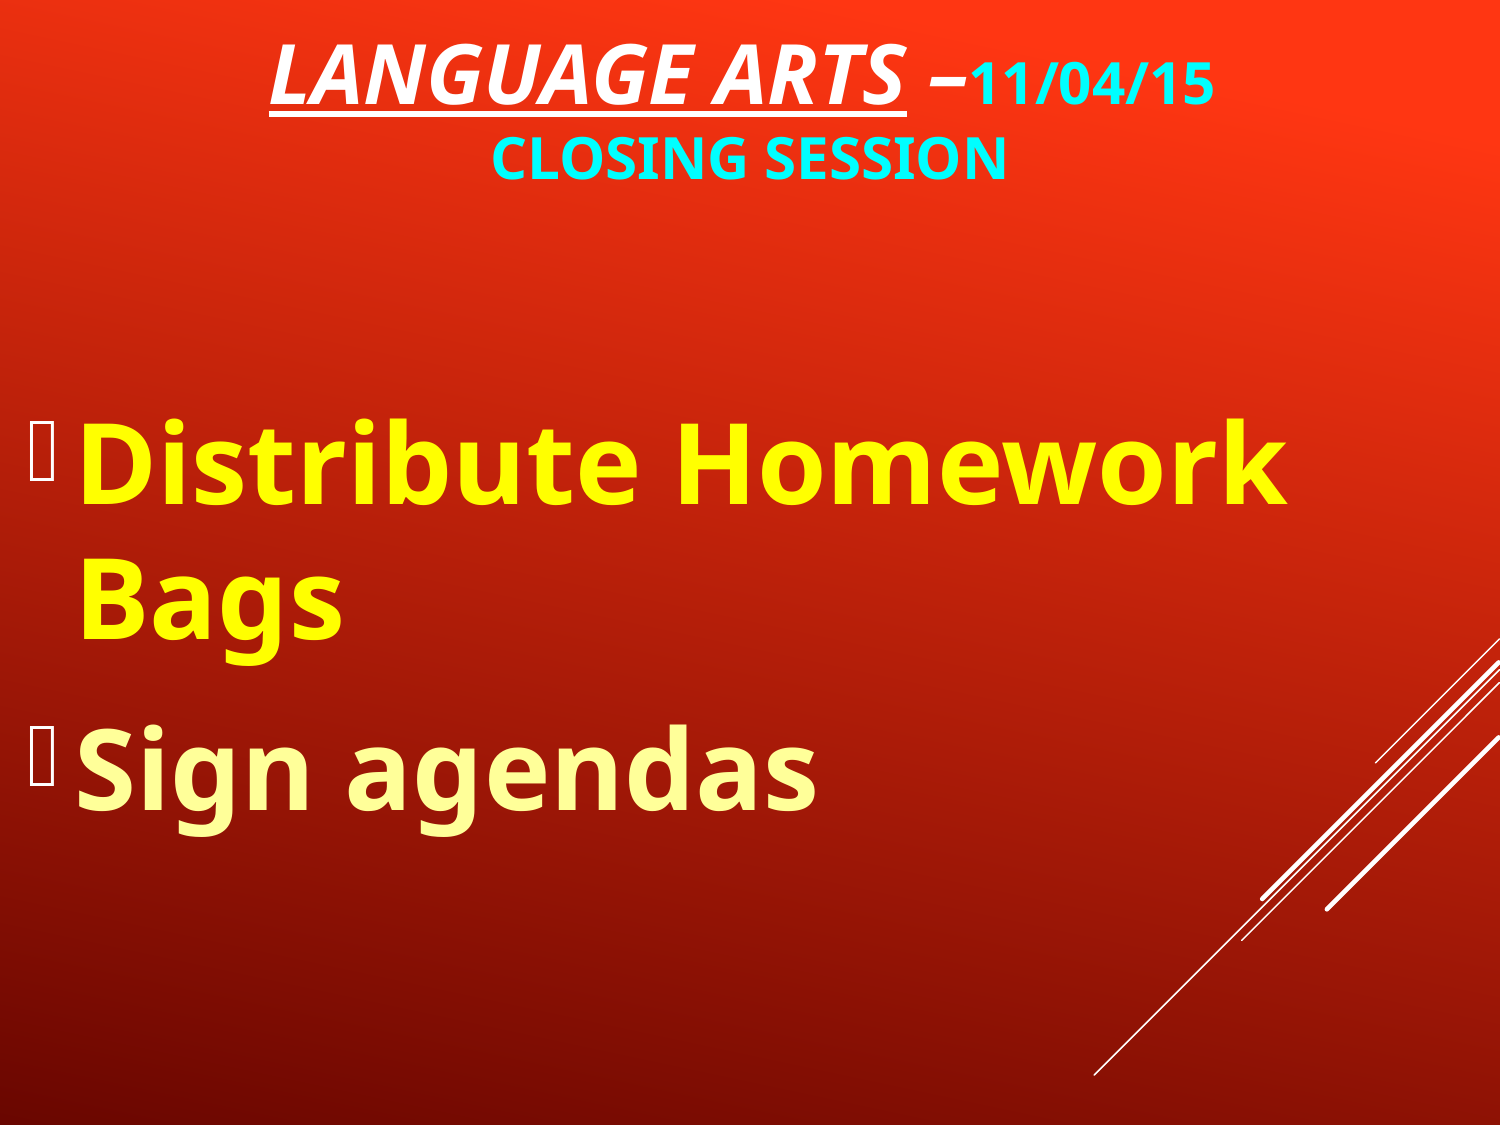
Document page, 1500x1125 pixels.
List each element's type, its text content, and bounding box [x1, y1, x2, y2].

title Language Arts –11/04/15 Closing session [0, 12, 1500, 200]
list Distribute Homework Bags Sign agendas [12, 412, 1466, 813]
